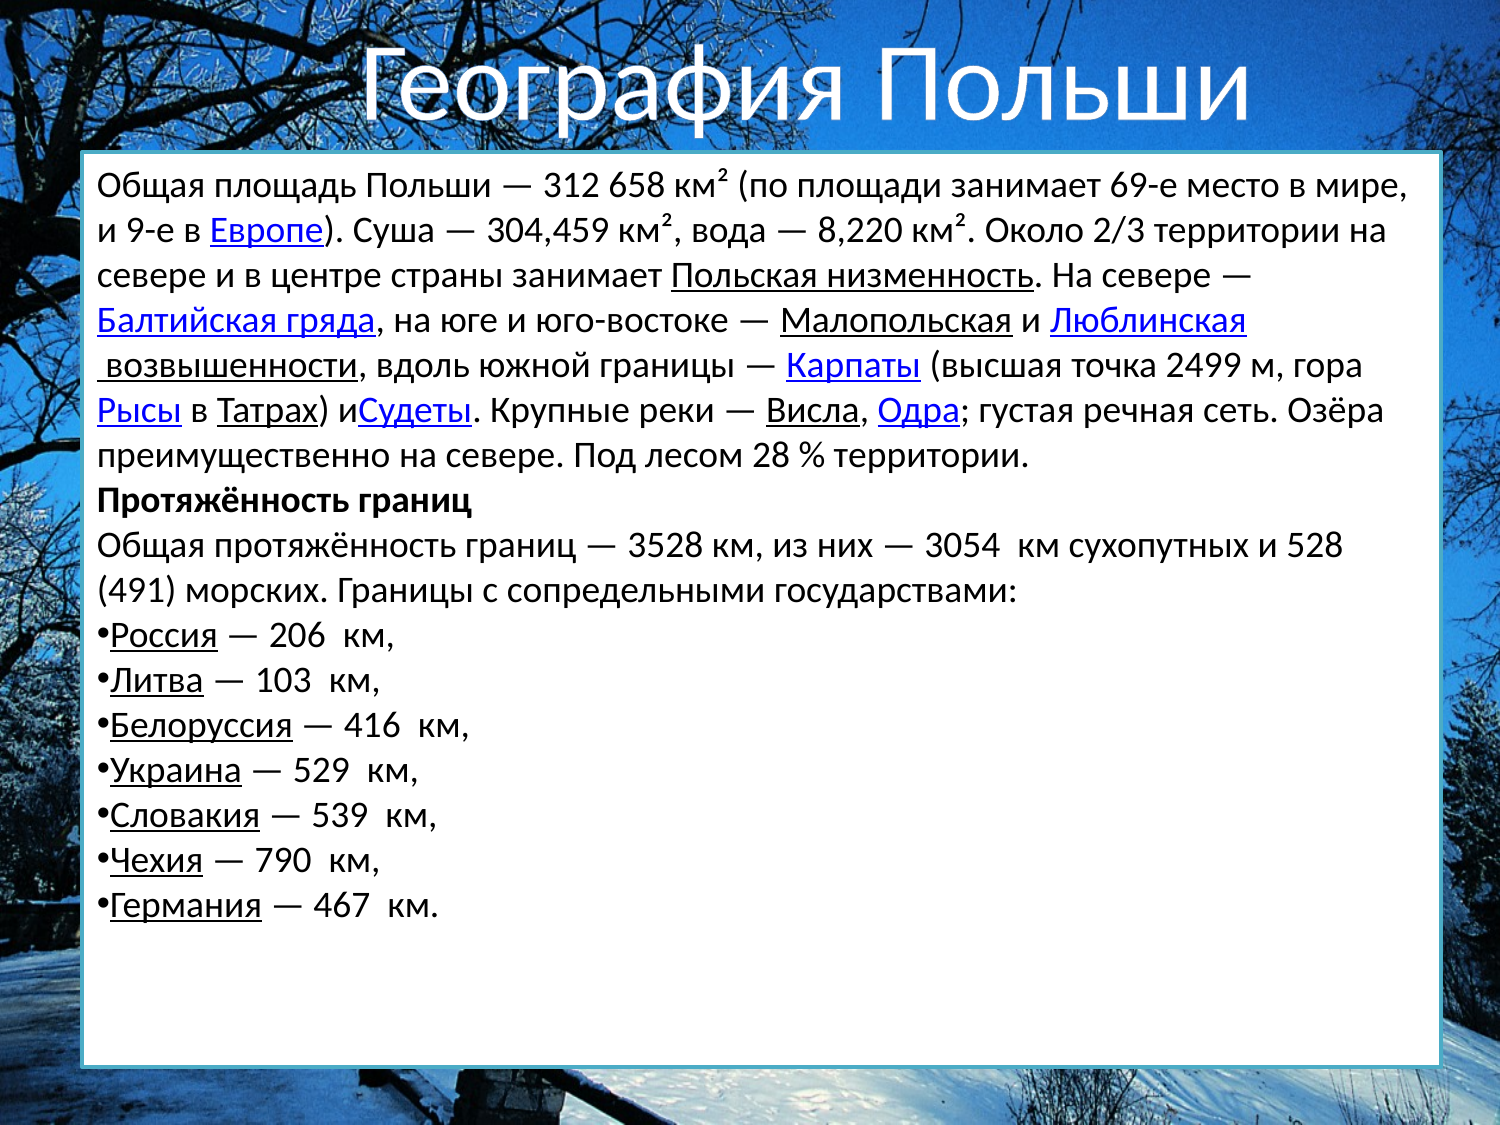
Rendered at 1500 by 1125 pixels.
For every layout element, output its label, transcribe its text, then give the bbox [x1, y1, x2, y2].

text_box География Польши [344, 0, 1270, 150]
picture [0, 0, 1500, 1125]
text_box Общая площадь Польши — 312 658 км² (по площади занимает 69-е место в мире, и 9-е в Европе). Суша — 304,459 км², вода — 8,220 км². Около 2/3 территории на севере и в центре страны занимает Польская низменность. На севере — Балтийская гряда, на юге и юго-востоке — Малопольская и Люблинская возвышенности, вдоль южной границы — Карпаты (высшая точка 2499 м, гора Рысы в Татрах) иСудеты. Крупные реки — Висла, Одра; густая речная сеть. Озёра преимущественно на севере. Под лесом 28 % территории. Протяжённость границ Общая протяжённость границ — 3528 км, из них — 3054 км сухопутных и 528 (491) морских. Границы с сопредельными государствами: Россия — 206 км, Литва — 103 км, Белоруссия — 416 км, Украина — 529 км, Словакия — 539 км, Чехия — 790 км, Германия — 467 км. [80, 150, 1443, 1069]
